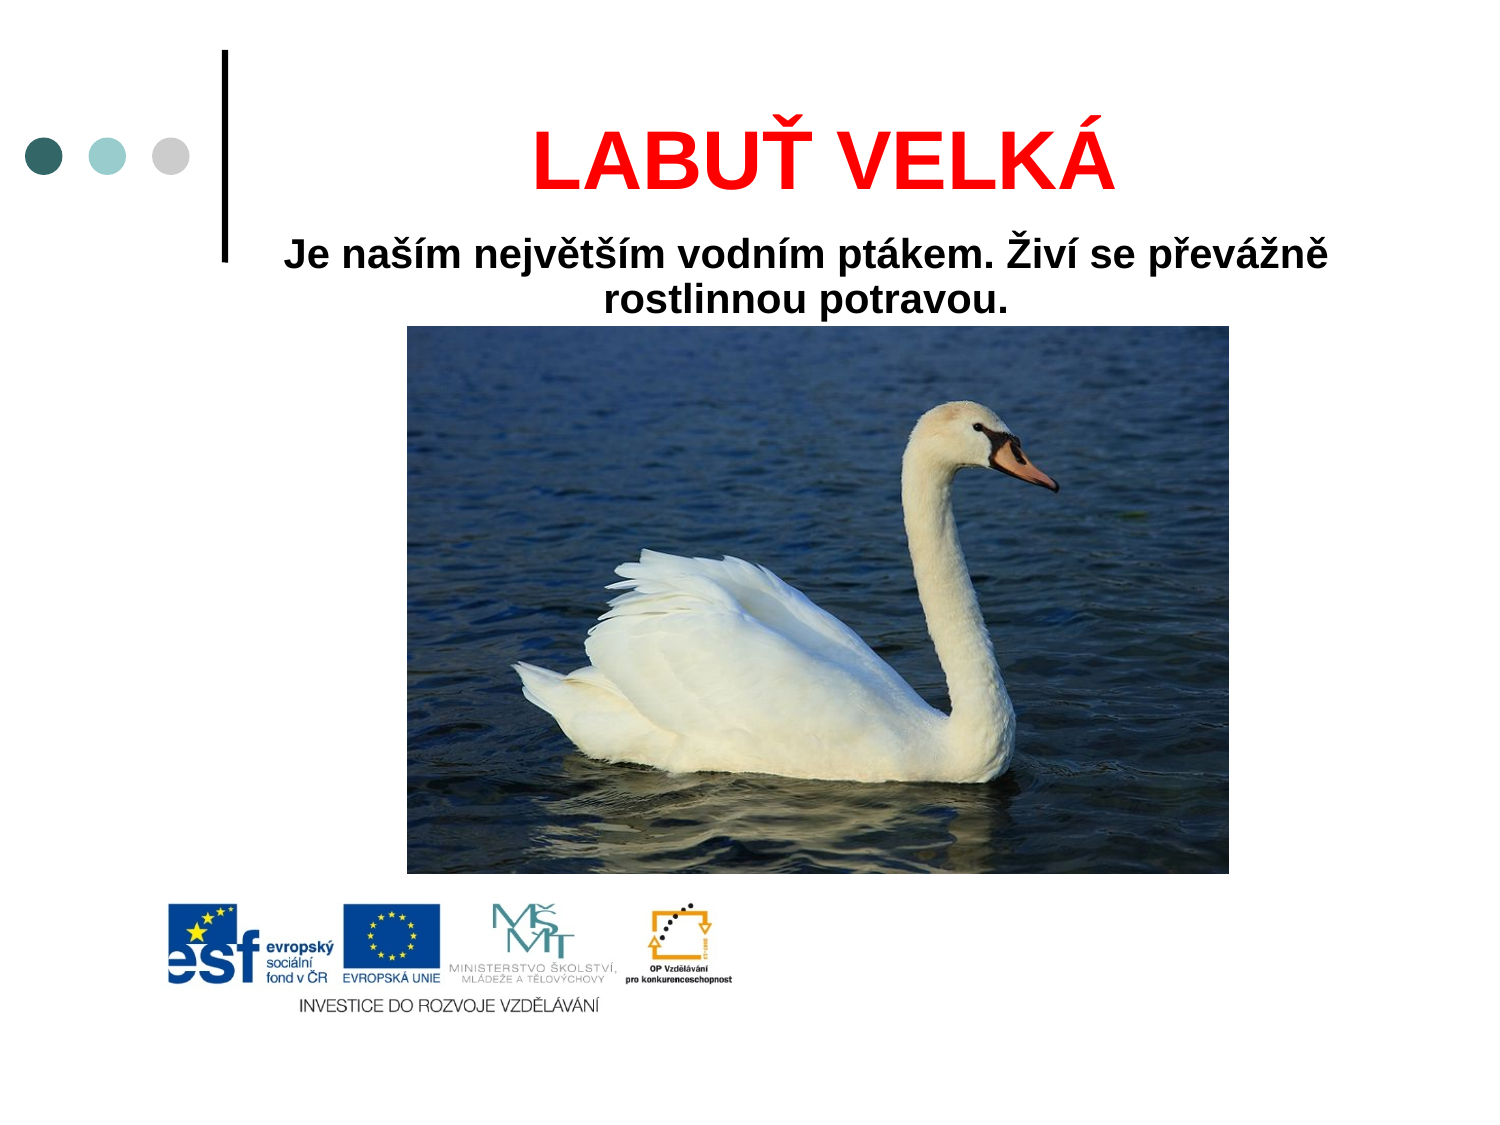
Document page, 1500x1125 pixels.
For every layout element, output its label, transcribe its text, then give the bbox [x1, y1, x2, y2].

title LABUŤ VELKÁ [249, 30, 1401, 282]
picture [407, 325, 1230, 874]
list Je naším největším vodním ptákem. Živí se převážně rostlinnou potravou. [249, 224, 1363, 838]
picture [149, 891, 751, 1024]
